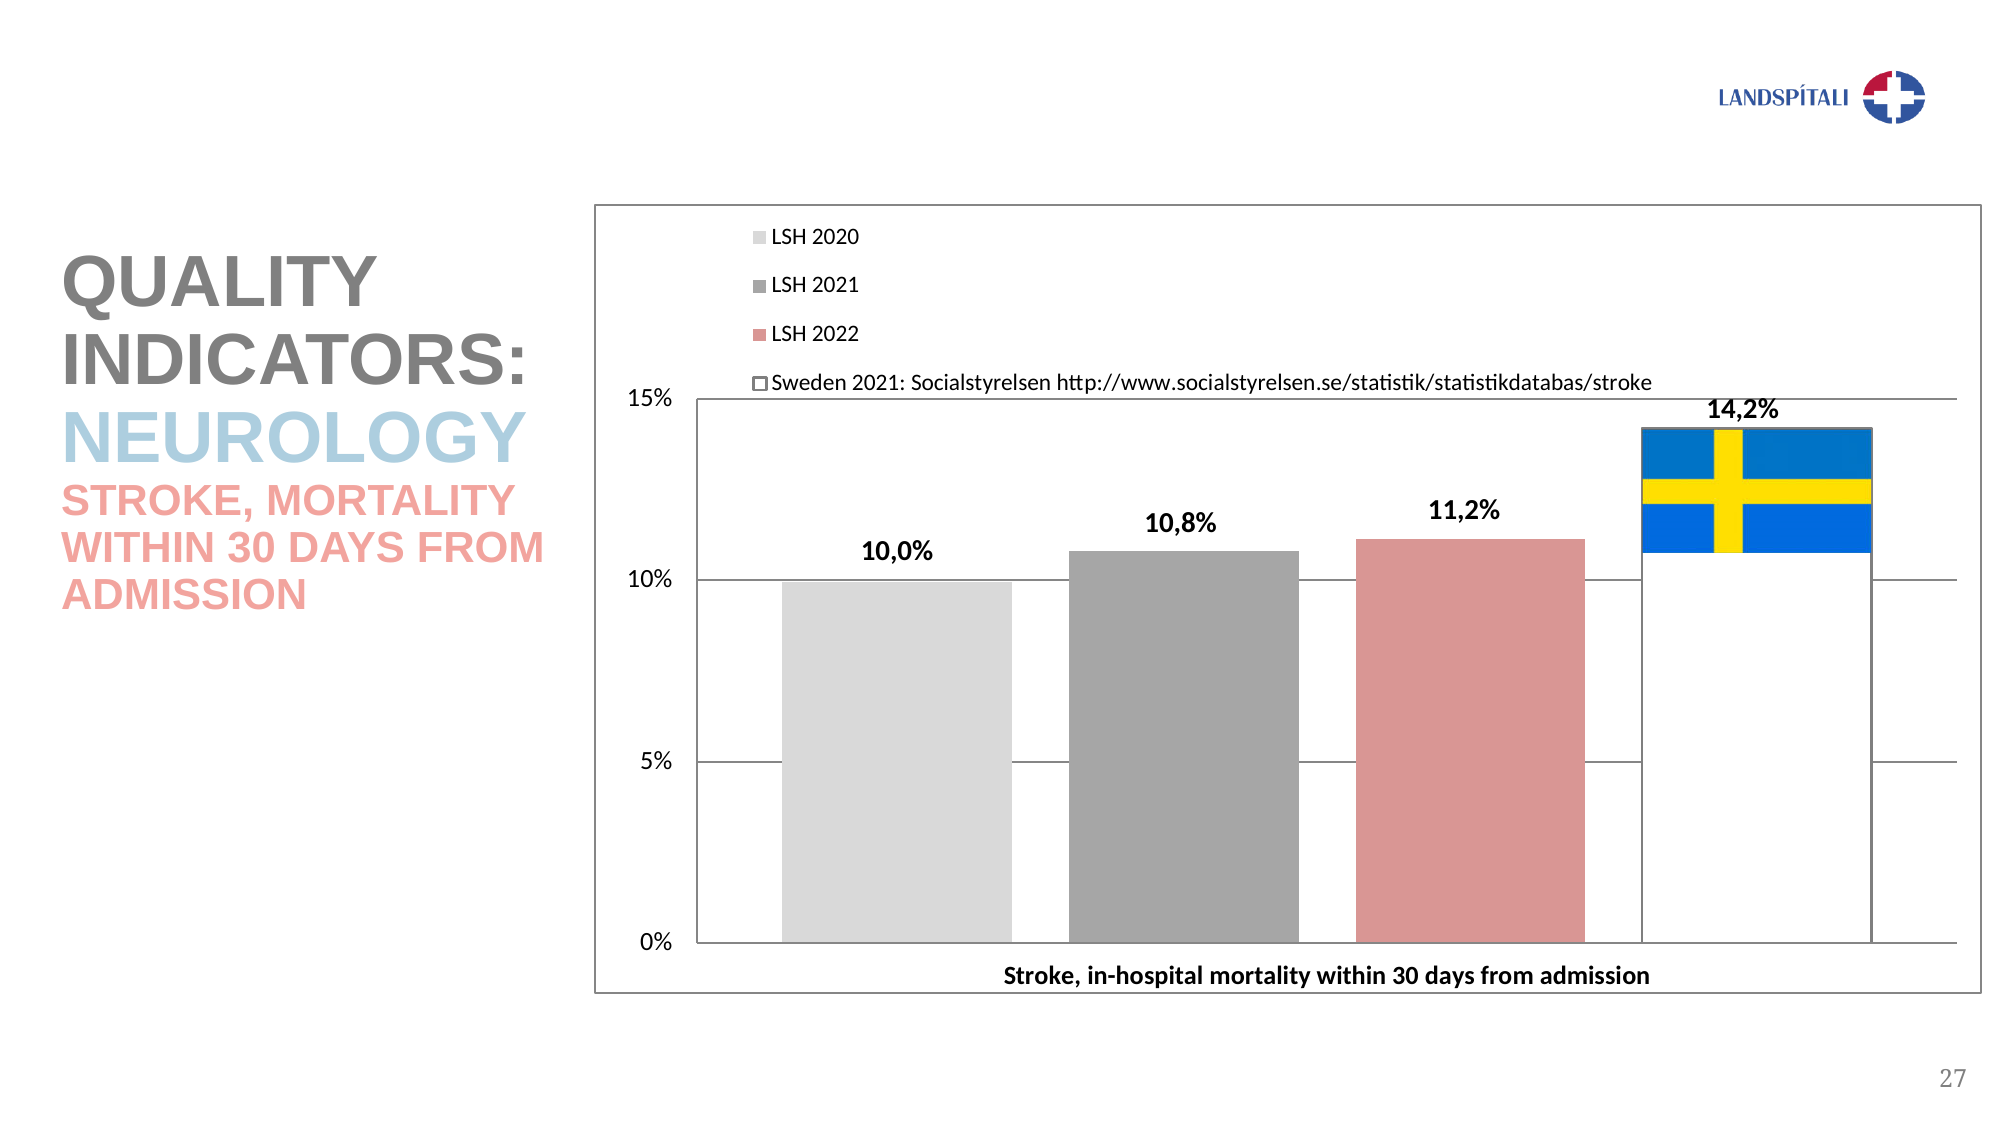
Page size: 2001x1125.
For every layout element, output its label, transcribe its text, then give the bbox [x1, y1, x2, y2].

slide_number 27 [1907, 1059, 1983, 1101]
title Quality indicators: Neurology Stroke, mortality within 30 days from admission [46, 235, 588, 627]
picture [1712, 64, 1932, 130]
picture [593, 203, 1983, 994]
